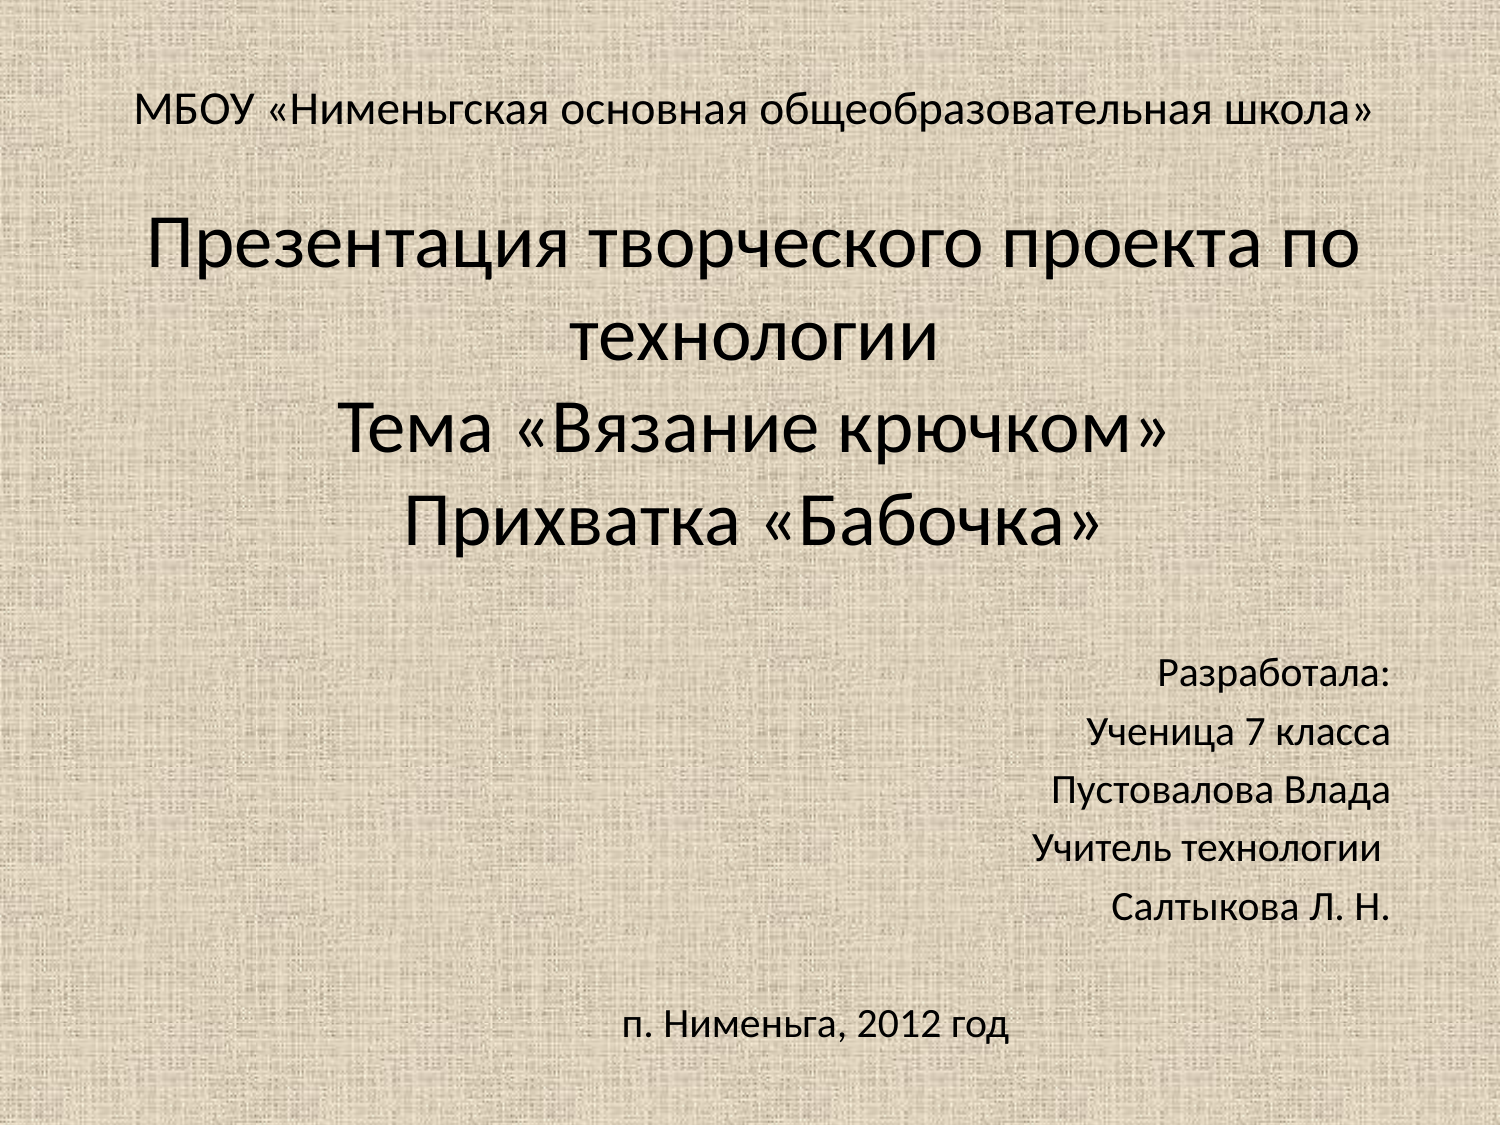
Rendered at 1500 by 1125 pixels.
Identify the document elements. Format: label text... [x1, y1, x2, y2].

title МБОУ «Нименьгская основная общеобразовательная школа» Презентация творческого проекта по технологии Тема «Вязание крючком» Прихватка «Бабочка» [117, 58, 1393, 579]
subtitle Разработала: Ученица 7 класса Пустовалова Влада Учитель технологии Салтыкова Л. Н. п. Нименьга, 2012 год [225, 637, 1407, 1079]
picture [0, 0, 1500, 1125]
